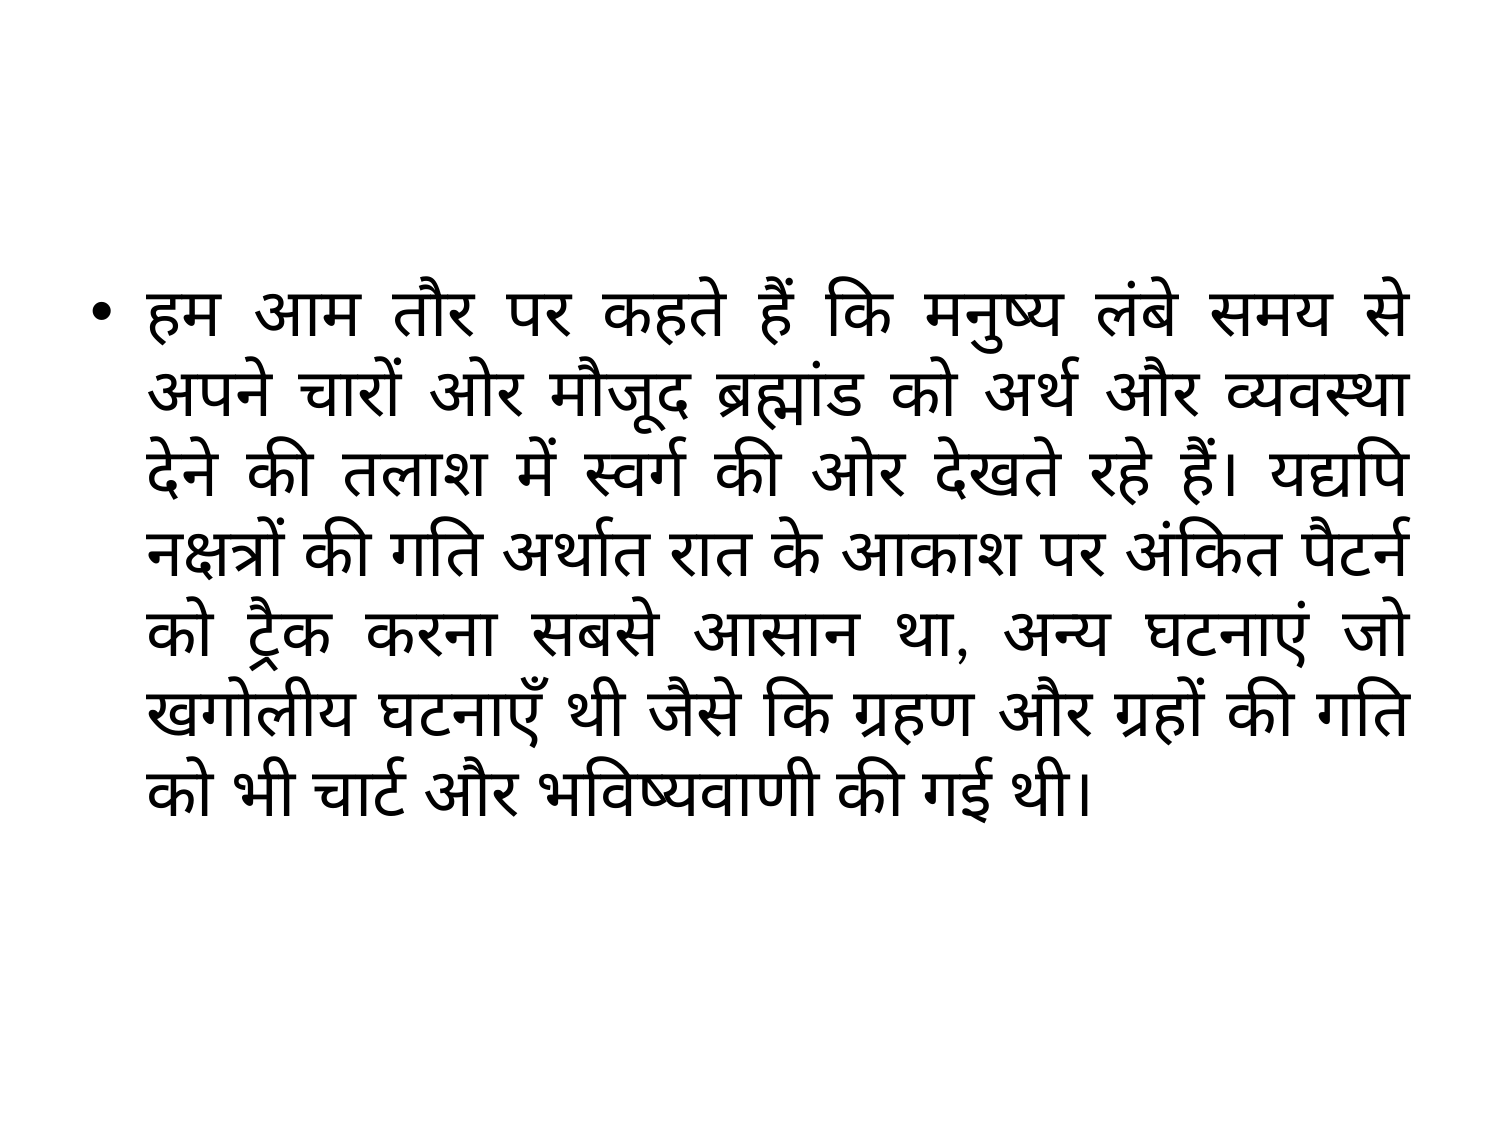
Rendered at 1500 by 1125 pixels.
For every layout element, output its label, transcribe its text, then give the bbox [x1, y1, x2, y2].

list हम आम तौर पर कहते हैं कि मनुष्य लंबे समय से अपने चारों ओर मौजूद ब्रह्मांड को अर्थ और व्यवस्था देने की तलाश में स्वर्ग की ओर देखते रहे हैं। यद्यपि नक्षत्रों की गति अर्थात रात के आकाश पर अंकित पैटर्न को ट्रैक करना सबसे आसान था, अन्य घटनाएं जो खगोलीय घटनाएँ थी जैसे कि ग्रहण और ग्रहों की गति को भी चार्ट और भविष्यवाणी की गई थी। [75, 262, 1425, 1005]
